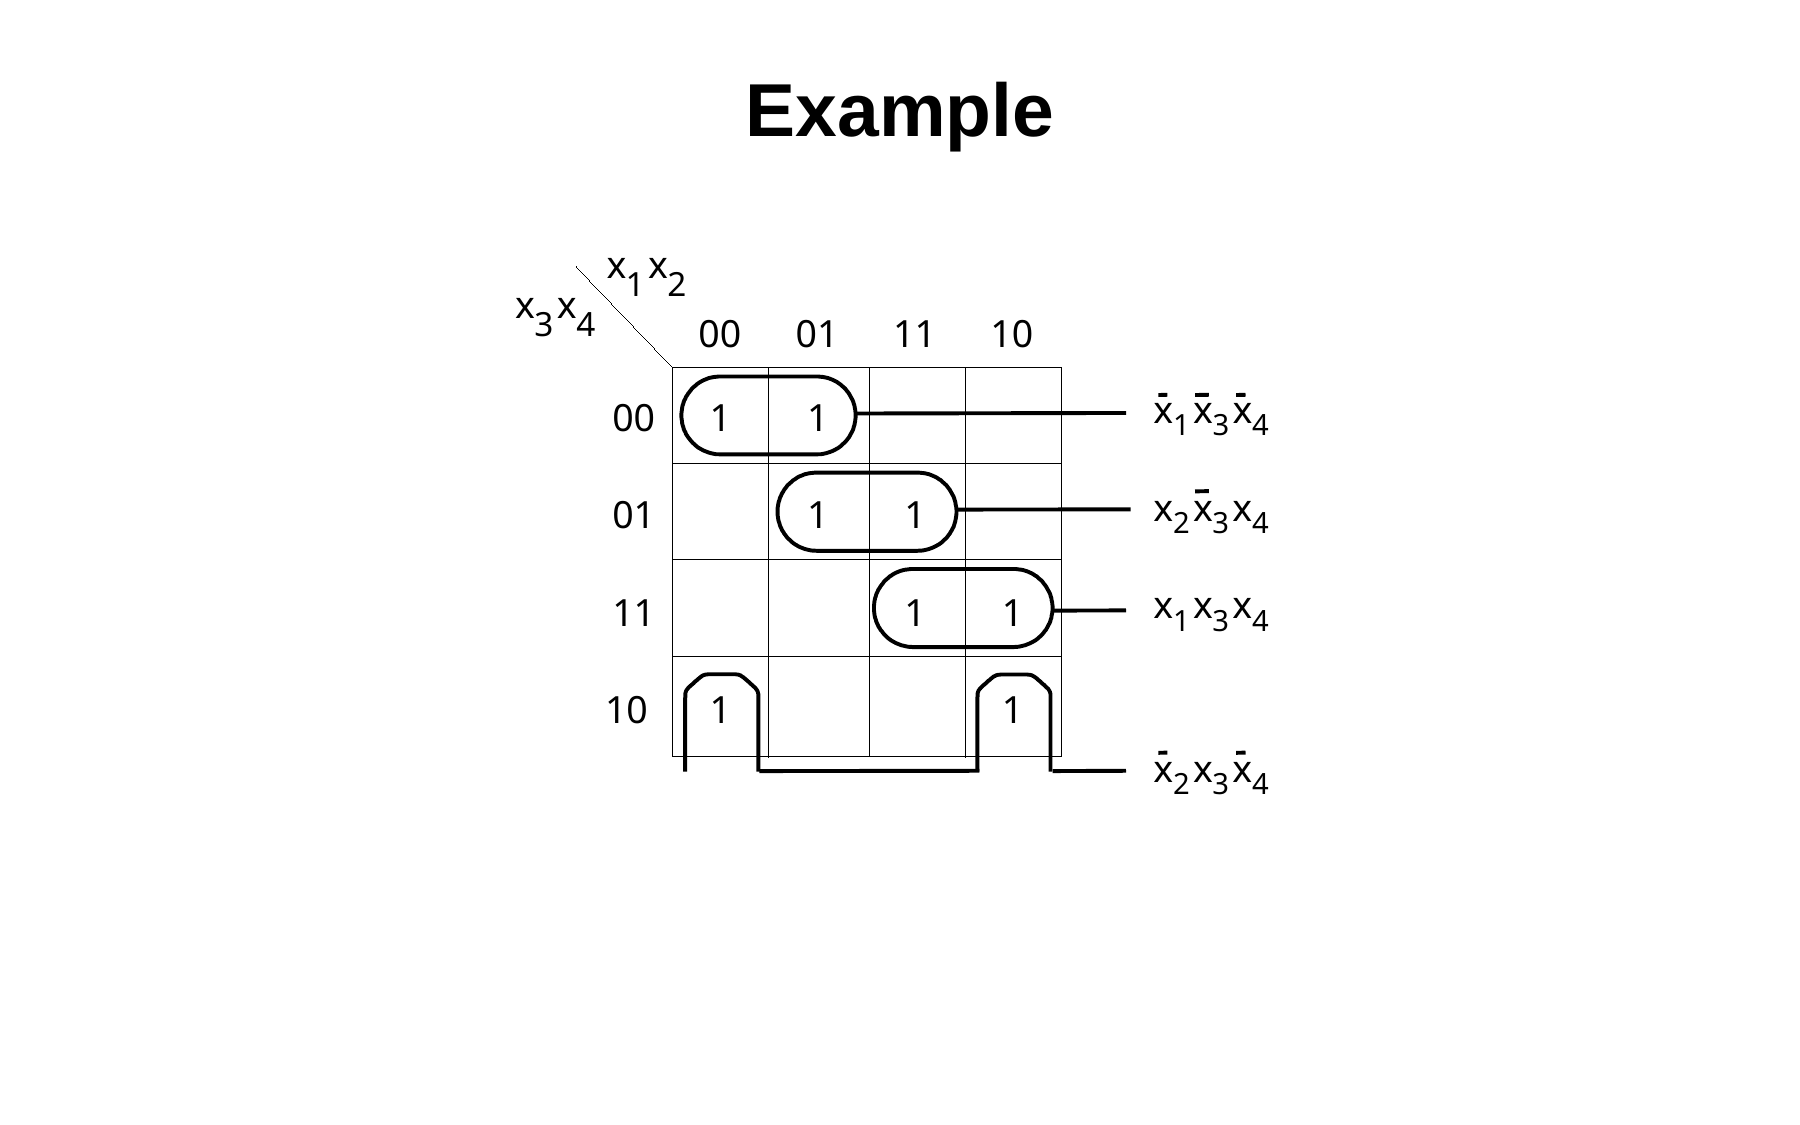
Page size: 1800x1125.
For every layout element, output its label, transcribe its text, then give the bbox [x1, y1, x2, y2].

text_box x [1153, 483, 1183, 529]
text_box [966, 657, 1062, 757]
text_box [869, 657, 965, 757]
text_box [685, 674, 759, 772]
text_box [672, 559, 768, 656]
text_box x [1193, 385, 1223, 431]
text_box [869, 367, 965, 413]
text_box [777, 472, 957, 551]
text_box [681, 376, 856, 455]
text_box [869, 464, 965, 509]
text_box 1 [1173, 602, 1198, 638]
text_box 4 [1252, 406, 1277, 442]
text_box 4 [1252, 504, 1277, 540]
text_box 1 [625, 262, 654, 303]
text_box [966, 559, 1062, 610]
text_box [869, 414, 965, 463]
text_box x [1232, 483, 1262, 529]
text_box [869, 559, 965, 656]
text_box [873, 568, 1053, 648]
text_box 4 [1252, 602, 1277, 638]
text_box [769, 657, 869, 757]
text_box 10 [990, 310, 1034, 356]
text_box x [1232, 385, 1263, 431]
text_box 3 [1212, 406, 1237, 442]
text_box [966, 510, 1062, 559]
text_box [769, 367, 869, 413]
text_box [966, 611, 1062, 656]
text_box [769, 464, 869, 559]
text_box 00 [612, 394, 656, 440]
text_box x [1193, 483, 1223, 529]
text_box [977, 674, 1051, 772]
text_box 3 [534, 303, 562, 344]
text_box 1 [1173, 406, 1198, 442]
text_box 11 [893, 310, 936, 356]
text_box 1 [1001, 588, 1034, 634]
text_box x [606, 241, 628, 287]
text_box [769, 414, 869, 463]
text_box 4 [1252, 765, 1277, 801]
text_box [869, 510, 965, 559]
text_box x [1153, 581, 1183, 627]
text_box x [515, 280, 545, 326]
text_box x [1232, 744, 1262, 791]
text_box [672, 367, 768, 463]
text_box [672, 464, 768, 559]
text_box x [1232, 581, 1262, 627]
text_box 01 [612, 491, 656, 537]
text_box 11 [612, 588, 656, 634]
text_box [769, 559, 869, 656]
title Example [0, 50, 1800, 163]
text_box 3 [1212, 602, 1237, 638]
text_box x [1193, 744, 1223, 791]
text_box 2 [1173, 765, 1198, 801]
text_box 10 [605, 686, 648, 732]
text_box x [648, 241, 678, 287]
text_box [966, 464, 1062, 509]
text_box 3 [1212, 765, 1237, 801]
text_box 01 [795, 310, 839, 356]
text_box 00 [698, 310, 742, 356]
text_box [966, 367, 1062, 413]
text_box [966, 414, 1062, 463]
text_box 4 [576, 303, 605, 344]
text_box 2 [1173, 504, 1198, 540]
text_box x [1153, 385, 1183, 431]
text_box 3 [1212, 503, 1237, 539]
text_box x [556, 280, 587, 326]
text_box 2 [667, 262, 696, 303]
text_box x [1193, 581, 1223, 627]
text_box [672, 657, 768, 757]
text_box x [1153, 744, 1183, 791]
